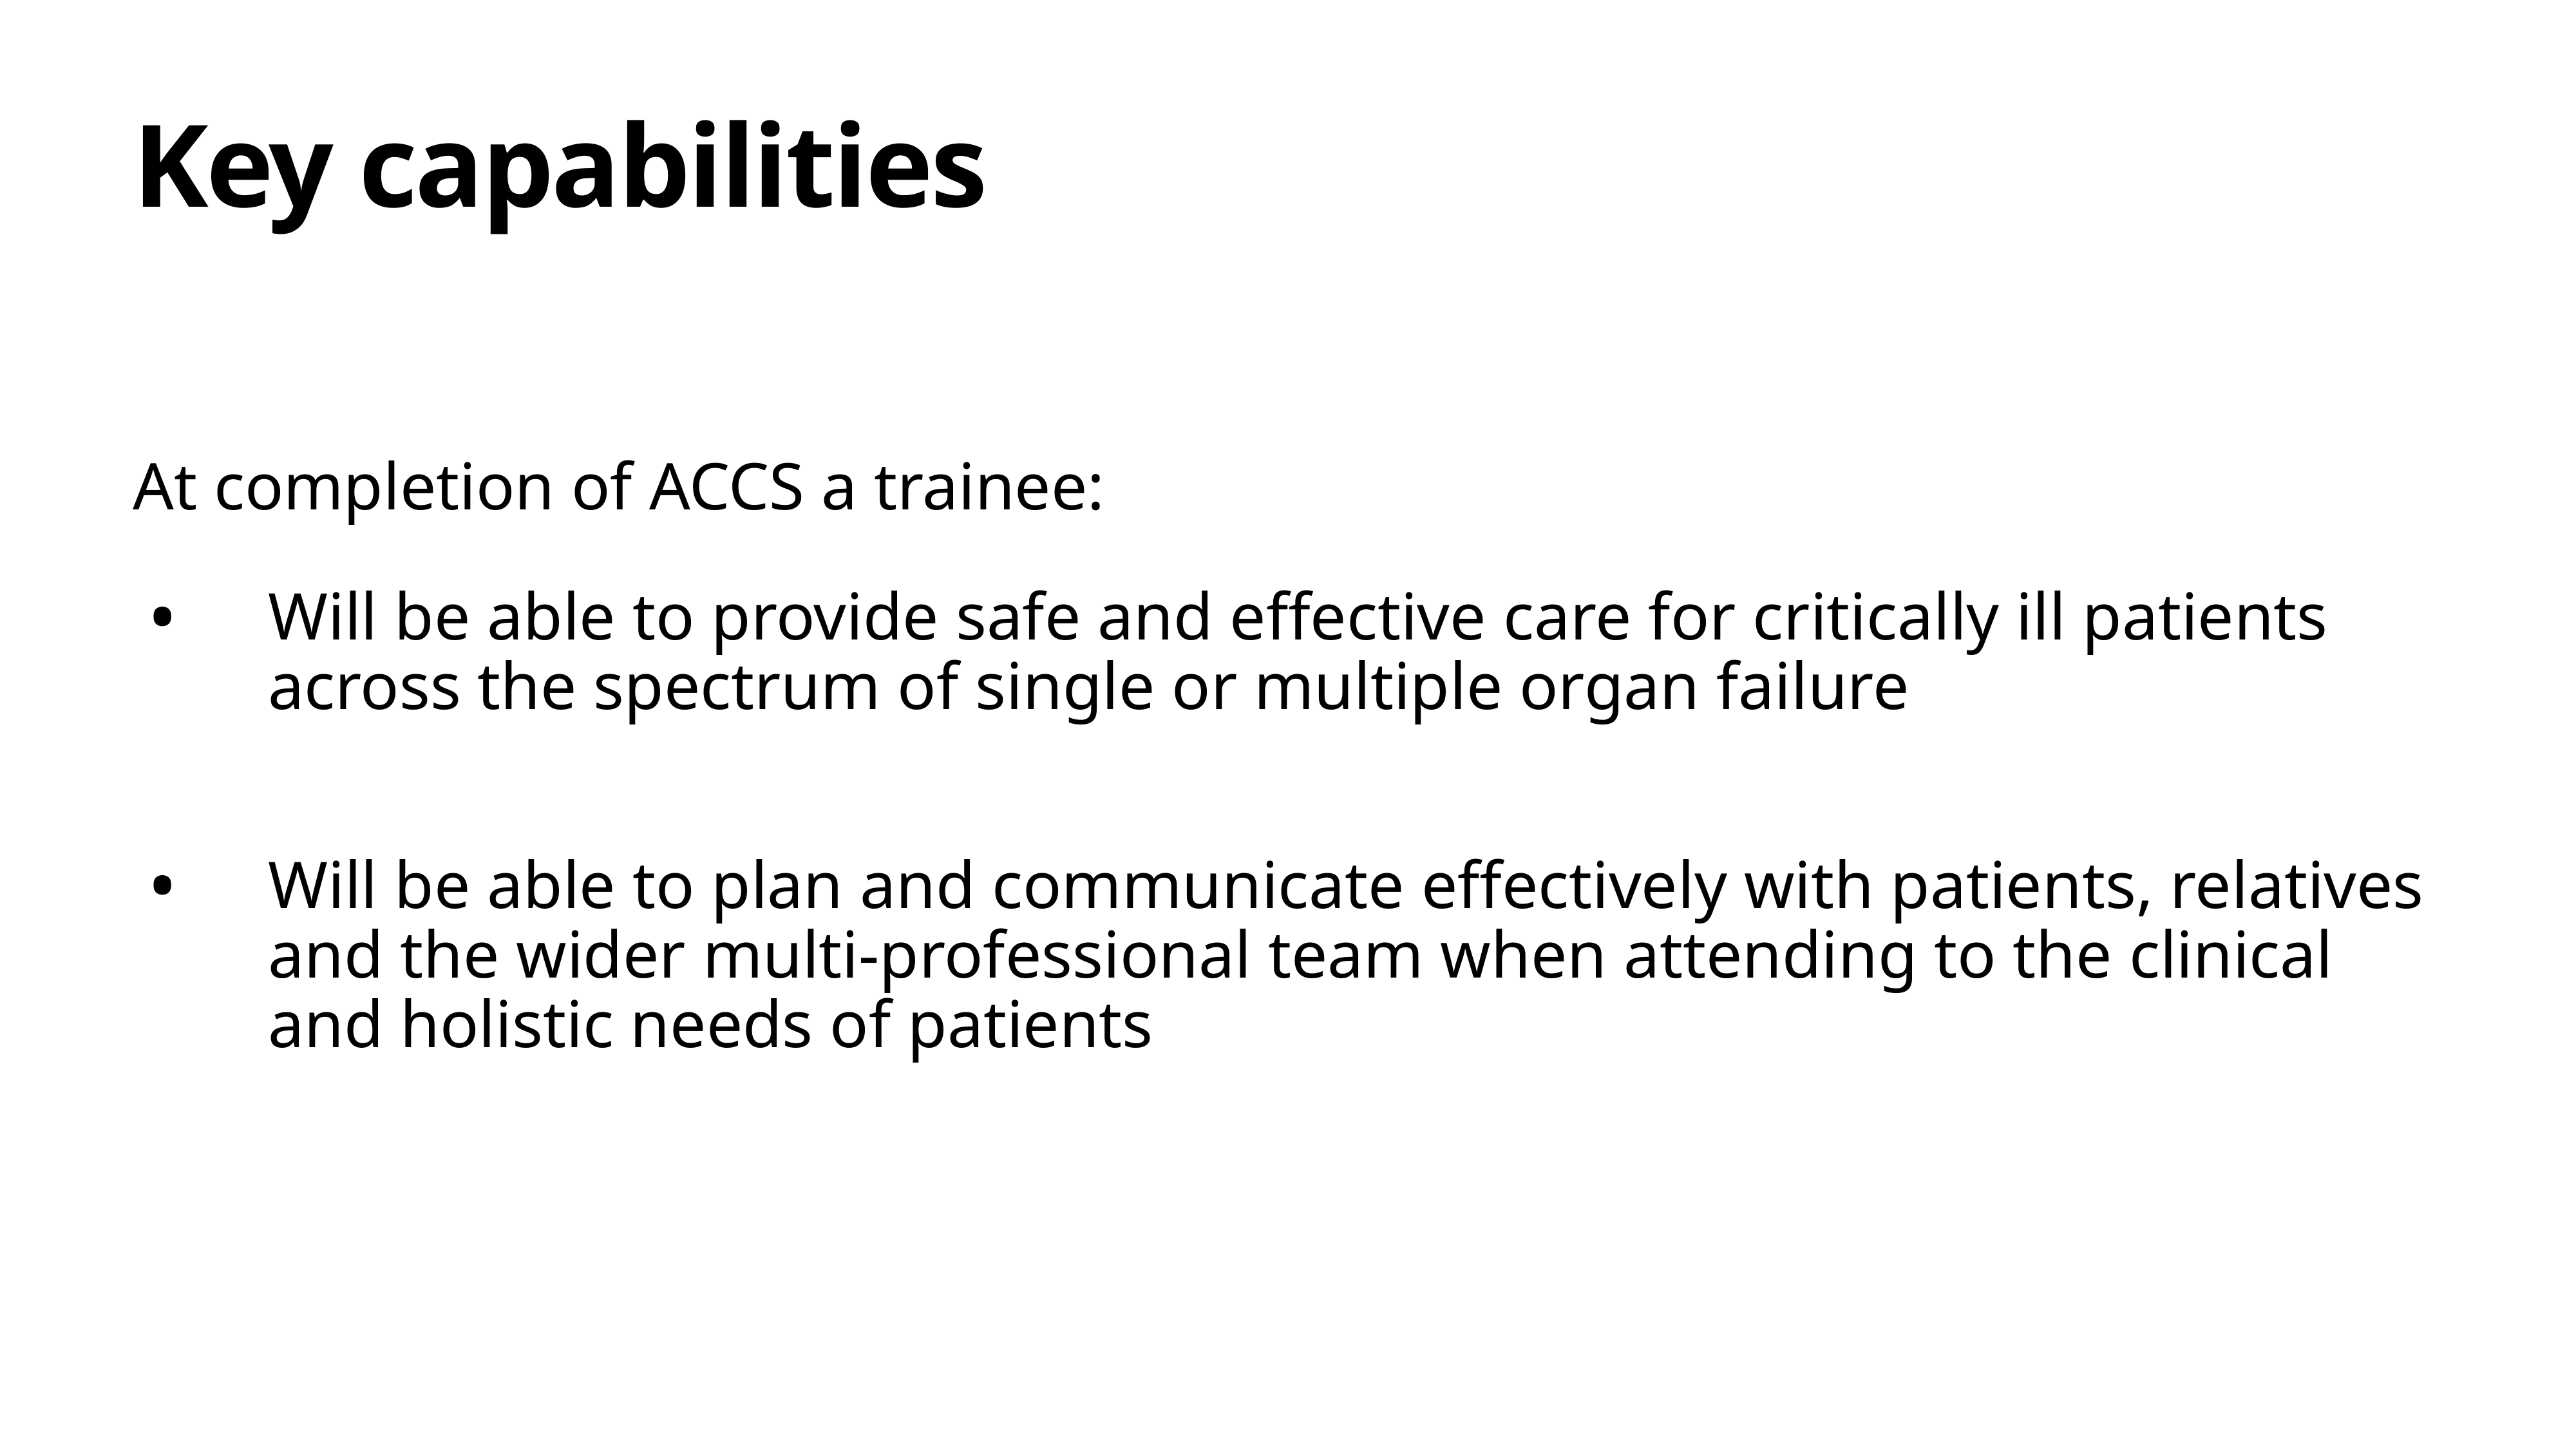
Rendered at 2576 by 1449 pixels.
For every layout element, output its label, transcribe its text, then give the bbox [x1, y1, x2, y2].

list At completion of ACCS a trainee: Will be able to provide safe and effective care for critically ill patients across the spectrum of single or multiple organ failure Will be able to plan and communicate effectively with patients, relatives and the wider multi-professional team when attending to the clinical and holistic needs of patients [127, 448, 2449, 1321]
title Key capabilities [127, 113, 2449, 266]
